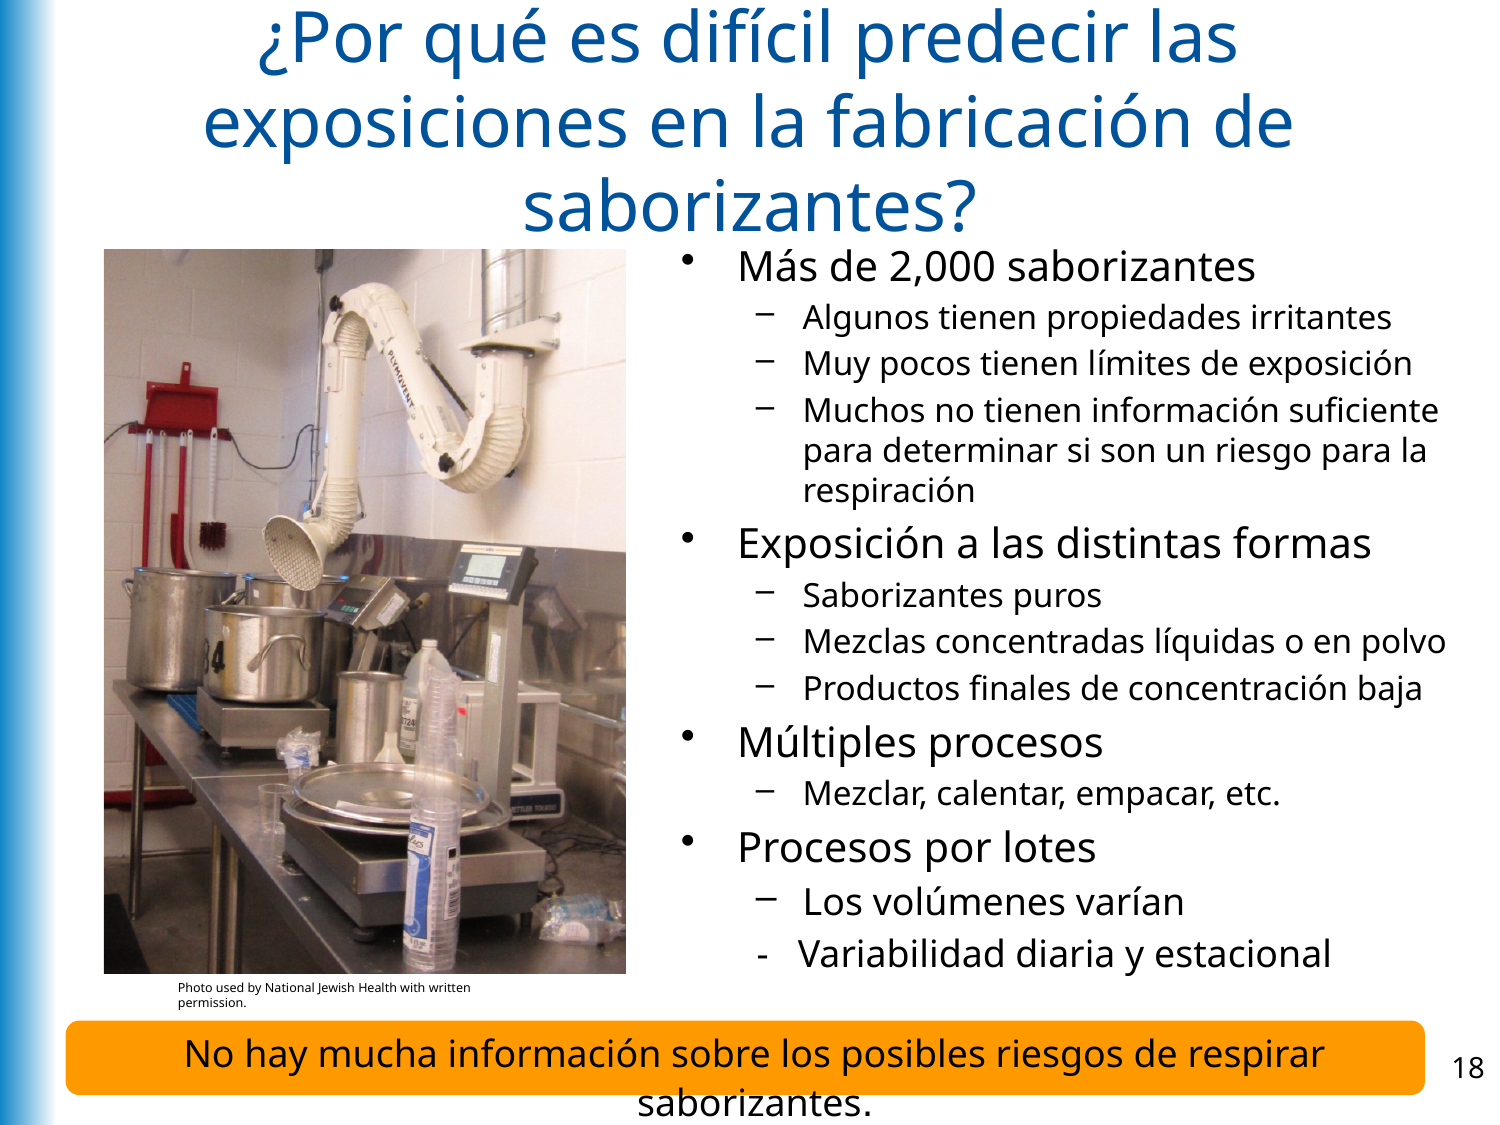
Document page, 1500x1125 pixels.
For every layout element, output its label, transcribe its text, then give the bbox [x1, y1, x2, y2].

picture [2, 249, 727, 974]
list Más de 2,000 saborizantes Algunos tienen propiedades irritantes Muy pocos tienen límites de exposición Muchos no tienen información suficiente para determinar si son un riesgo para la respiración Exposición a las distintas formas Saborizantes puros Mezclas concentradas líquidas o en polvo Productos finales de concentración baja Múltiples procesos Mezclar, calentar, empacar, etc. Procesos por lotes Los volúmenes varían - Variabilidad diaria y estacional [665, 231, 1500, 1004]
text_box Photo used by National Jewish Health with written permission. [163, 973, 548, 1018]
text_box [67, 1022, 1443, 1094]
slide_number 18 [1187, 1041, 1500, 1117]
title ¿Por qué es difícil predecir las exposiciones en la fabricación de saborizantes? [30, 24, 1469, 213]
